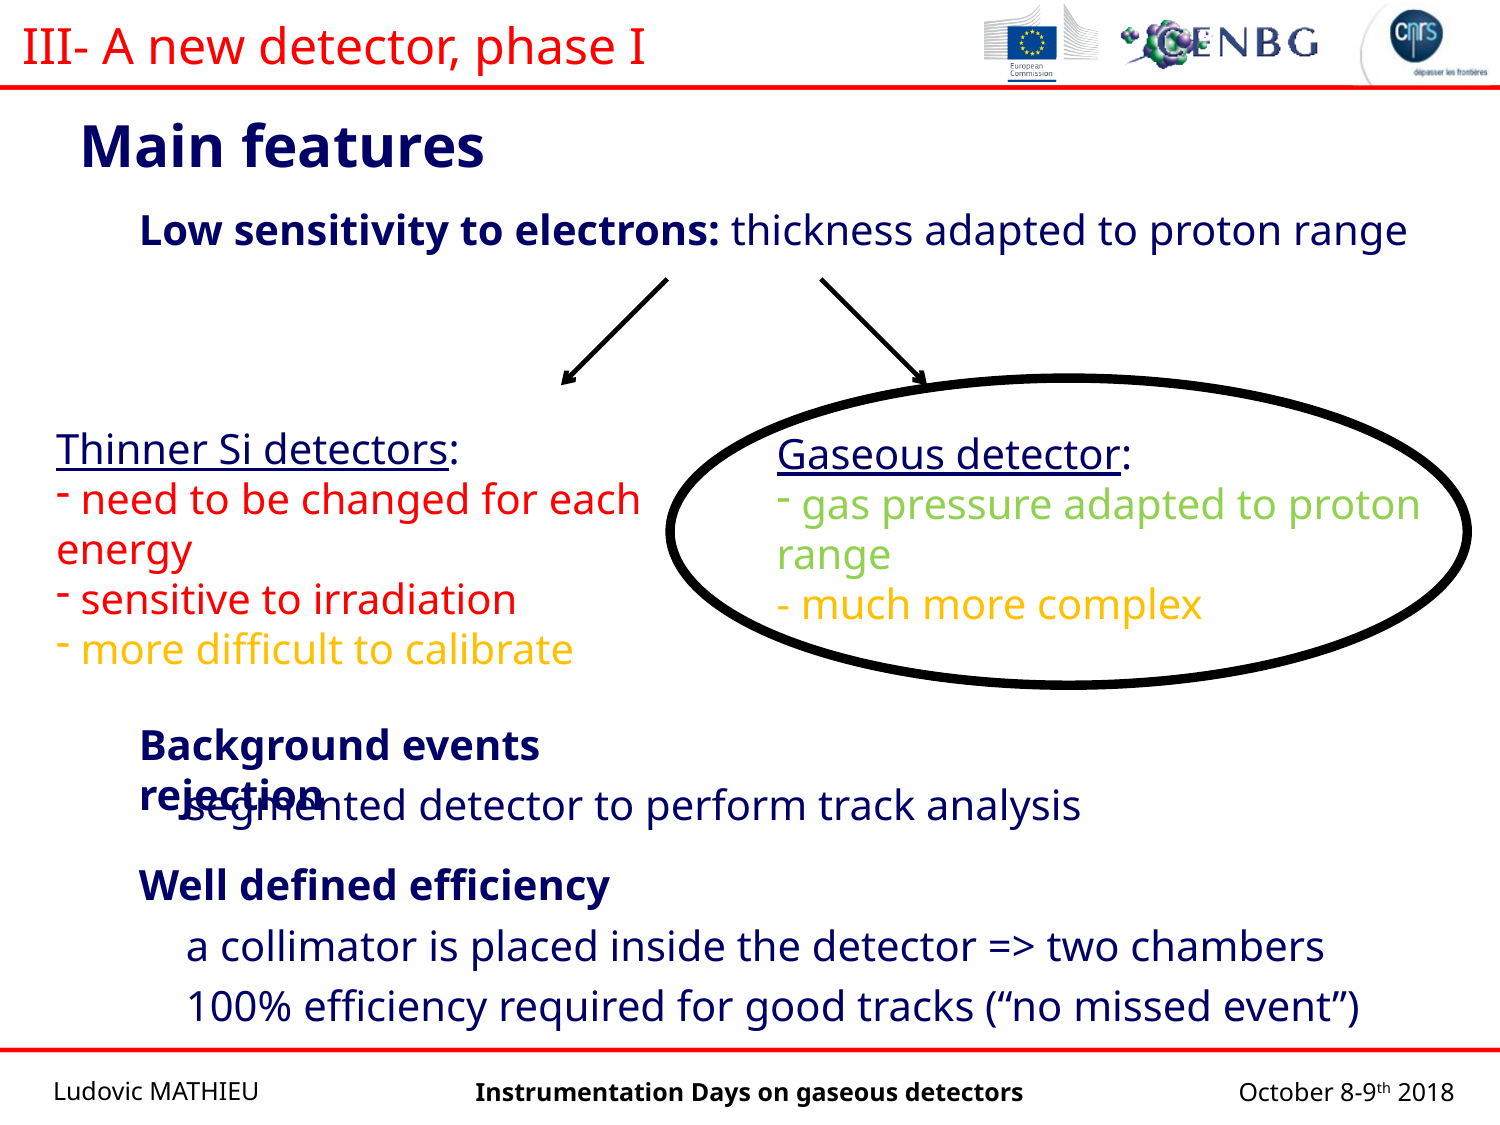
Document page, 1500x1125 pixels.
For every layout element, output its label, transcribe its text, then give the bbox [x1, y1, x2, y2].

text_box Thinner Si detectors: need to be changed for each energy sensitive to irradiation more difficult to calibrate [41, 415, 680, 681]
text_box Well defined efficiency [123, 851, 656, 917]
text_box Gaseous detector: gas pressure adapted to proton range - much more complex [1371, 569, 1459, 635]
text_box Gaseous detector: gas pressure adapted to proton range - much more complex [1352, 420, 1459, 494]
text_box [560, 278, 668, 386]
text_box Background events rejection [123, 711, 750, 827]
text_box [667, 375, 1470, 688]
text_box 100% efficiency required for good tracks (“no missed event”) [171, 971, 1424, 1037]
picture [984, 3, 1346, 85]
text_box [820, 278, 928, 386]
text_box Main features [64, 101, 514, 187]
text_box segmented detector to perform track analysis [171, 771, 1365, 837]
text_box Low sensitivity to electrons: thickness adapted to proton range [123, 196, 1447, 262]
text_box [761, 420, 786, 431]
picture [1353, 3, 1491, 85]
text_box III- A new detector, phase I [8, 7, 727, 82]
text_box a collimator is placed inside the detector => two chambers [171, 911, 1365, 971]
